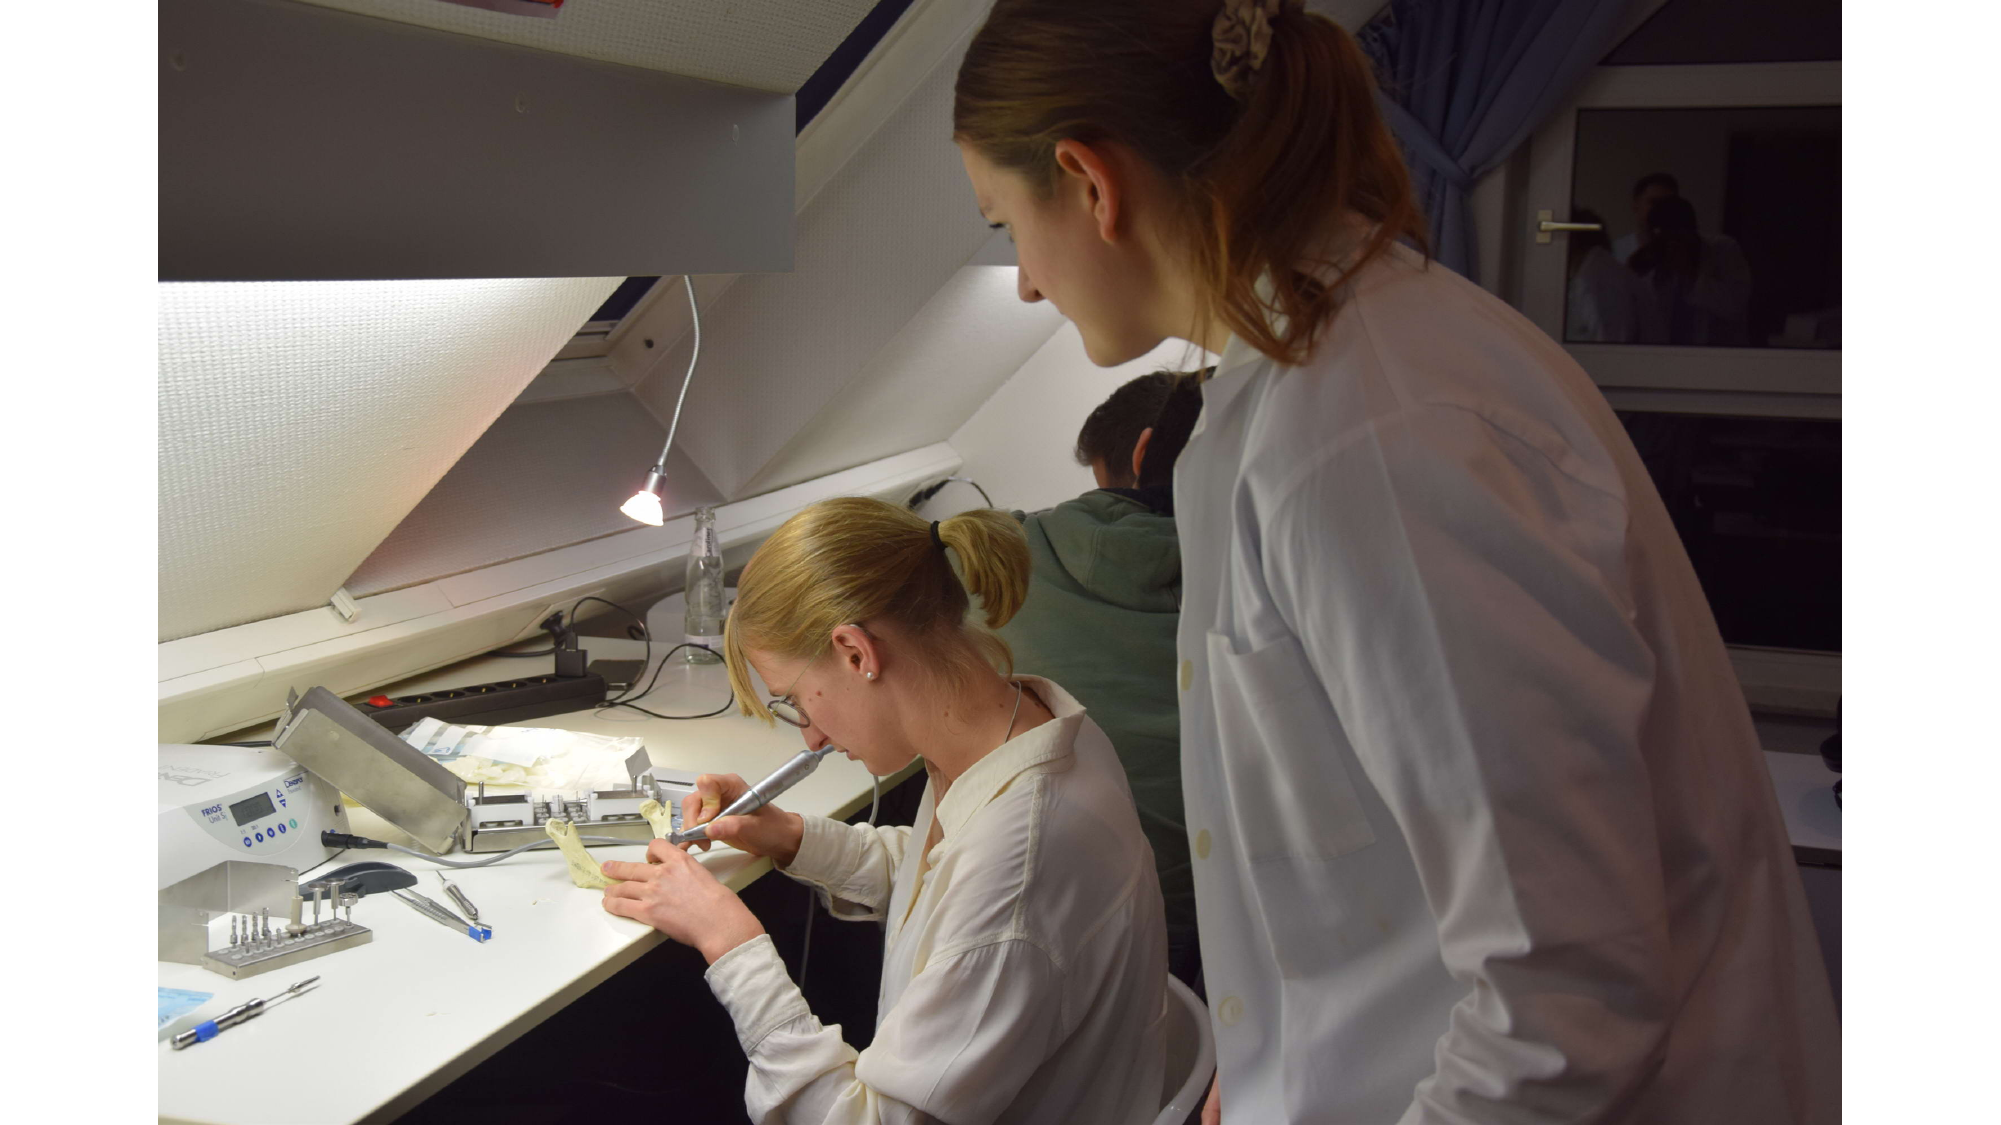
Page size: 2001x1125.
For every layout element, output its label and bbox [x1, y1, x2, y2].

picture [158, 0, 1842, 1125]
